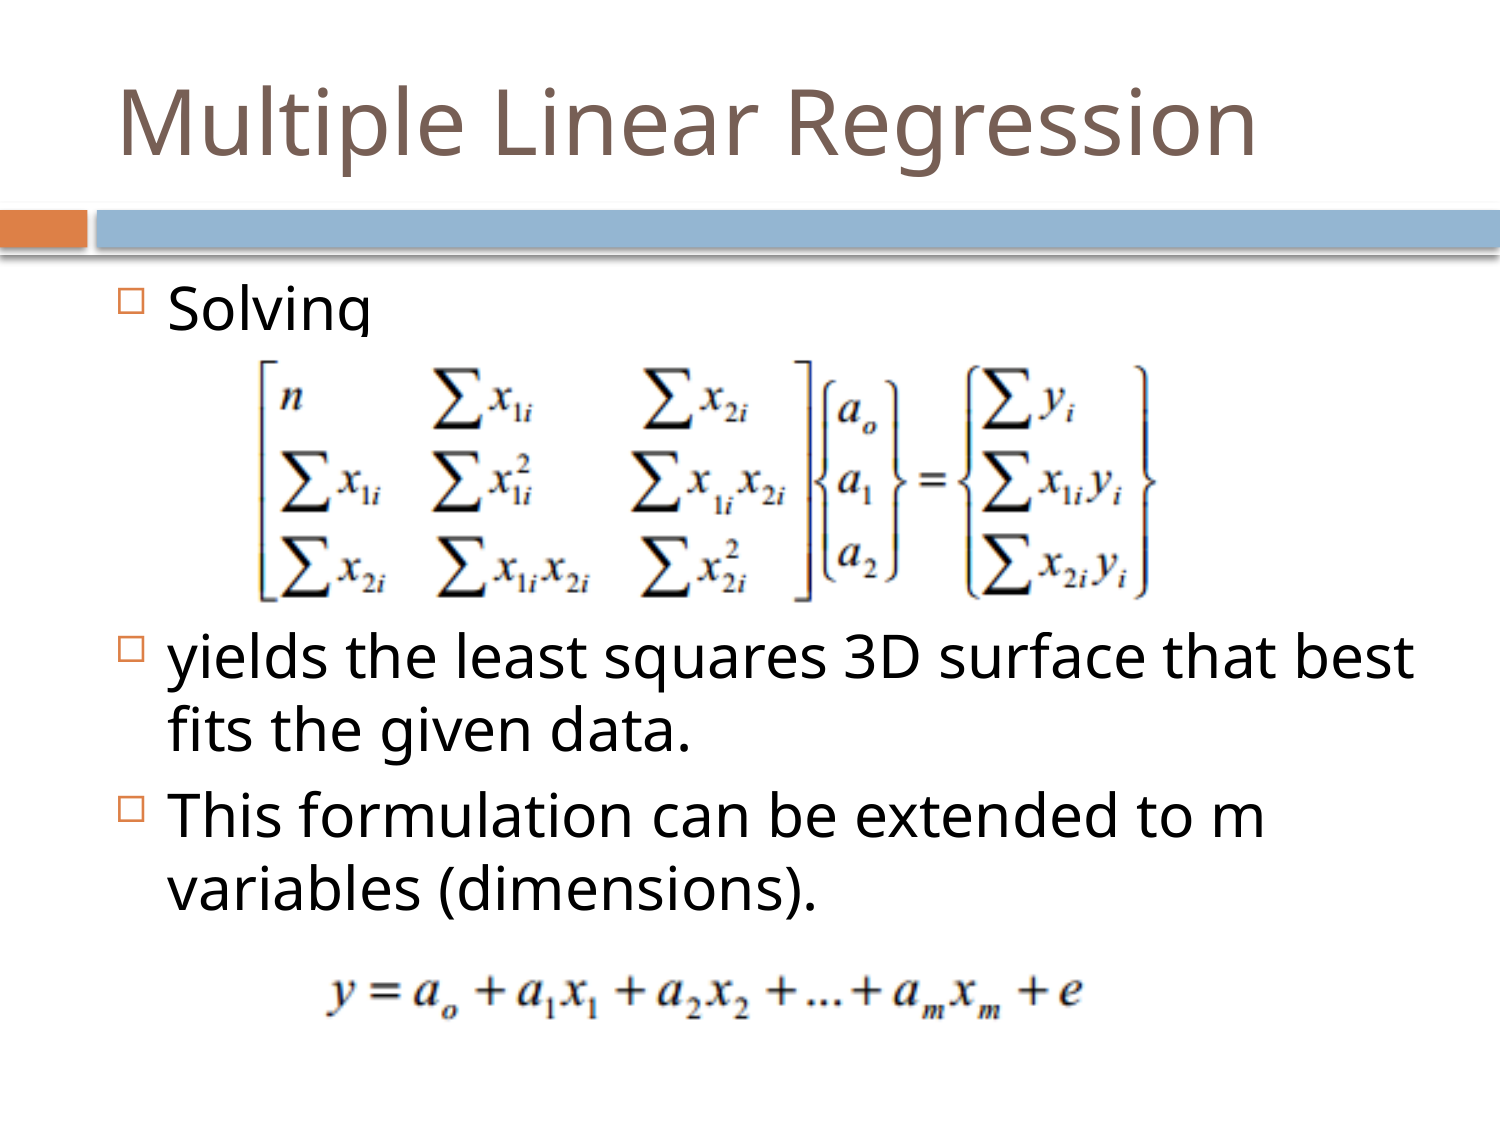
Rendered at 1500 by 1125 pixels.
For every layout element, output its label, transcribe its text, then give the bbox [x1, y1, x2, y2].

list Solving yields the least squares 3D surface that best fits the given data. This formulation can be extended to m variables (dimensions). [100, 262, 1438, 1000]
picture [299, 937, 1110, 1051]
title Multiple Linear Regression [100, 37, 1438, 200]
picture [237, 337, 1178, 633]
